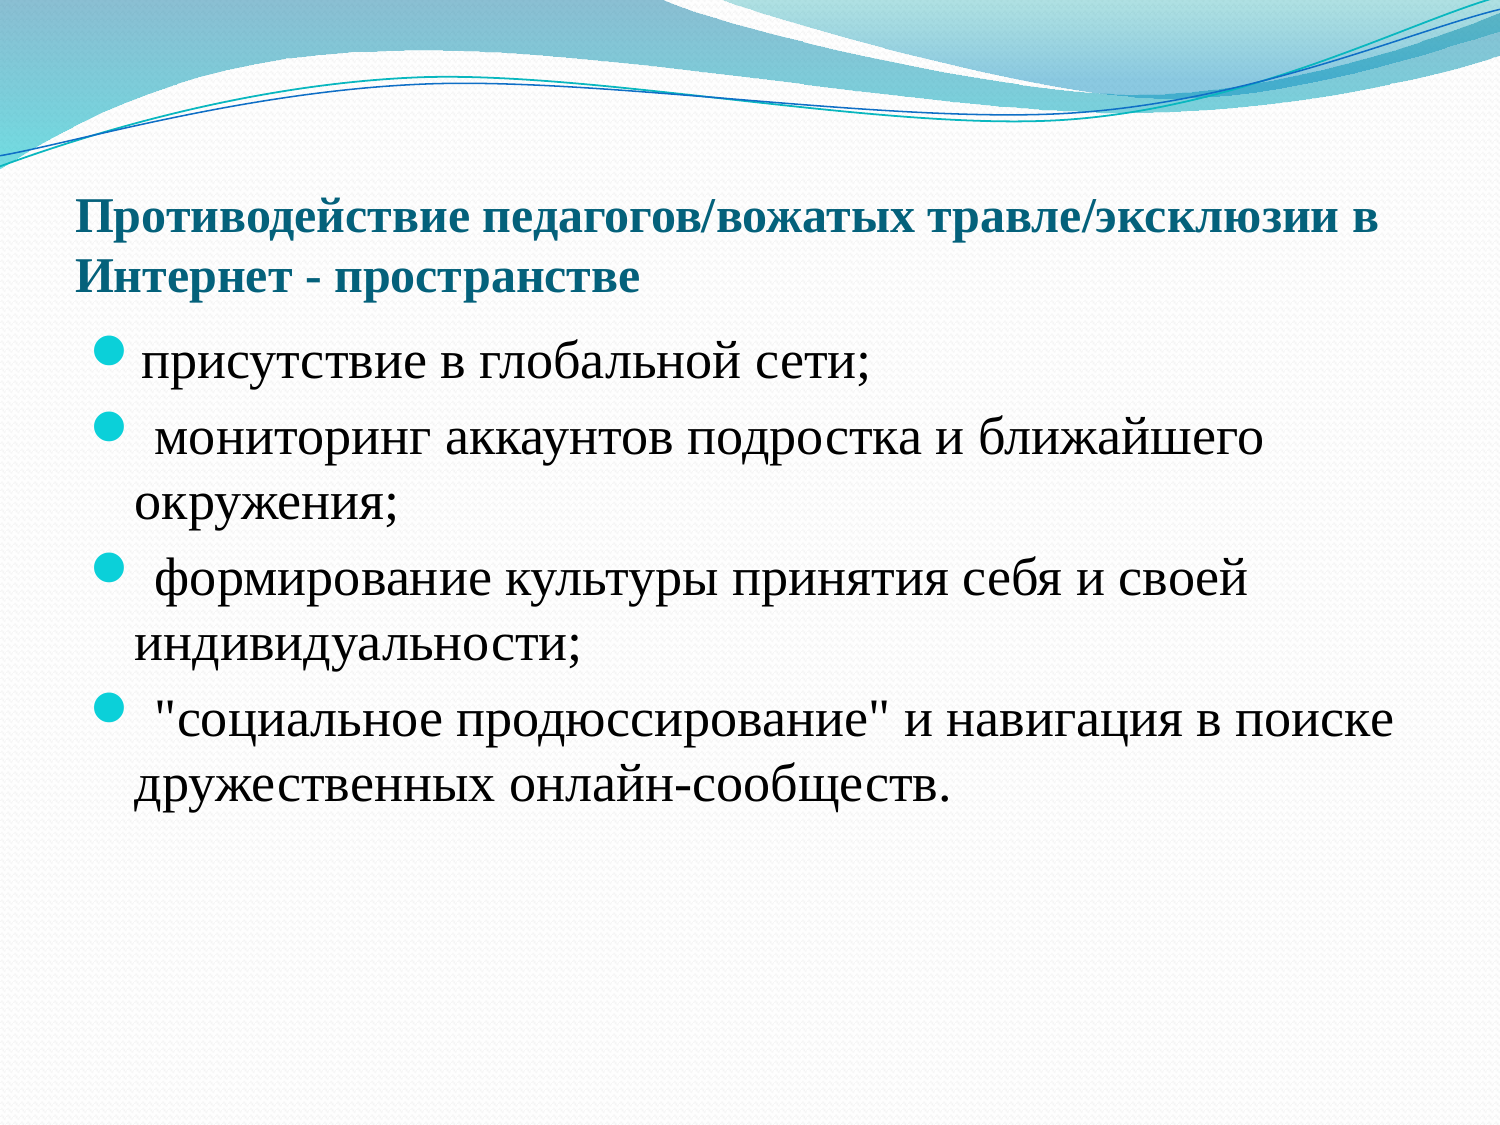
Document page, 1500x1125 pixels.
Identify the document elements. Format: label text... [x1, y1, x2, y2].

list присутствие в глобальной сети; мониторинг аккаунтов подростка и ближайшего окружения; формирование культуры принятия себя и своей индивидуальности; "социальное продюссирование" и навигация в поиске дружественных онлайн-сообществ. [75, 317, 1425, 1038]
title Противодействие педагогов/вожатых травле/эксклюзии в Интернет - пространстве [75, 115, 1425, 303]
